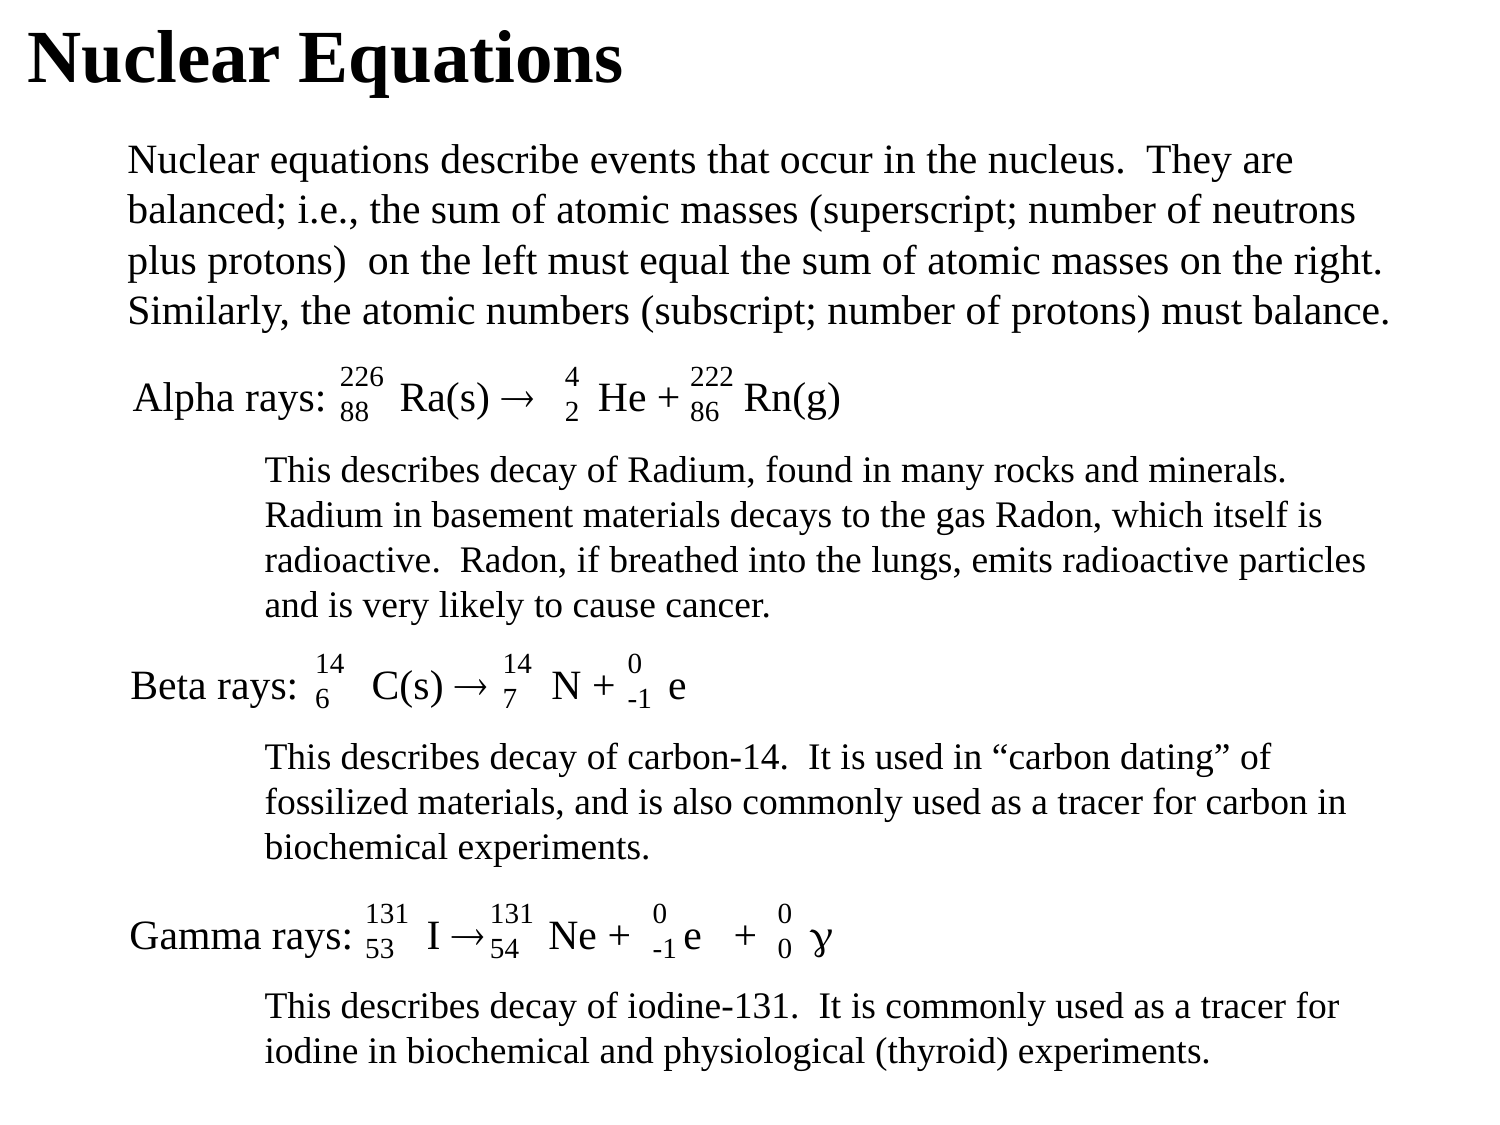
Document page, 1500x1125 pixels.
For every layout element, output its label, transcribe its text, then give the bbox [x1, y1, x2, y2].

text_box This describes decay of carbon-14. It is used in “carbon dating” of fossilized materials, and is also commonly used as a tracer for carbon in biochemical experiments. [249, 724, 1438, 875]
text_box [99, 637, 729, 724]
text_box This describes decay of iodine-131. It is commonly used as a tracer for iodine in biochemical and physiological (thyroid) experiments. [249, 973, 1438, 1079]
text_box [112, 887, 872, 974]
text_box Nuclear Equations [12, 0, 639, 105]
text_box Nuclear equations describe events that occur in the nucleus. They are balanced; i.e., the sum of atomic masses (superscript; number of neutrons plus protons) on the left must equal the sum of atomic masses on the right. Similarly, the atomic numbers (subscript; number of protons) must balance. [112, 124, 1438, 340]
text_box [112, 349, 884, 437]
text_box This describes decay of Radium, found in many rocks and minerals. Radium in basement materials decays to the gas Radon, which itself is radioactive. Radon, if breathed into the lungs, emits radioactive particles and is very likely to cause cancer. [249, 437, 1438, 633]
